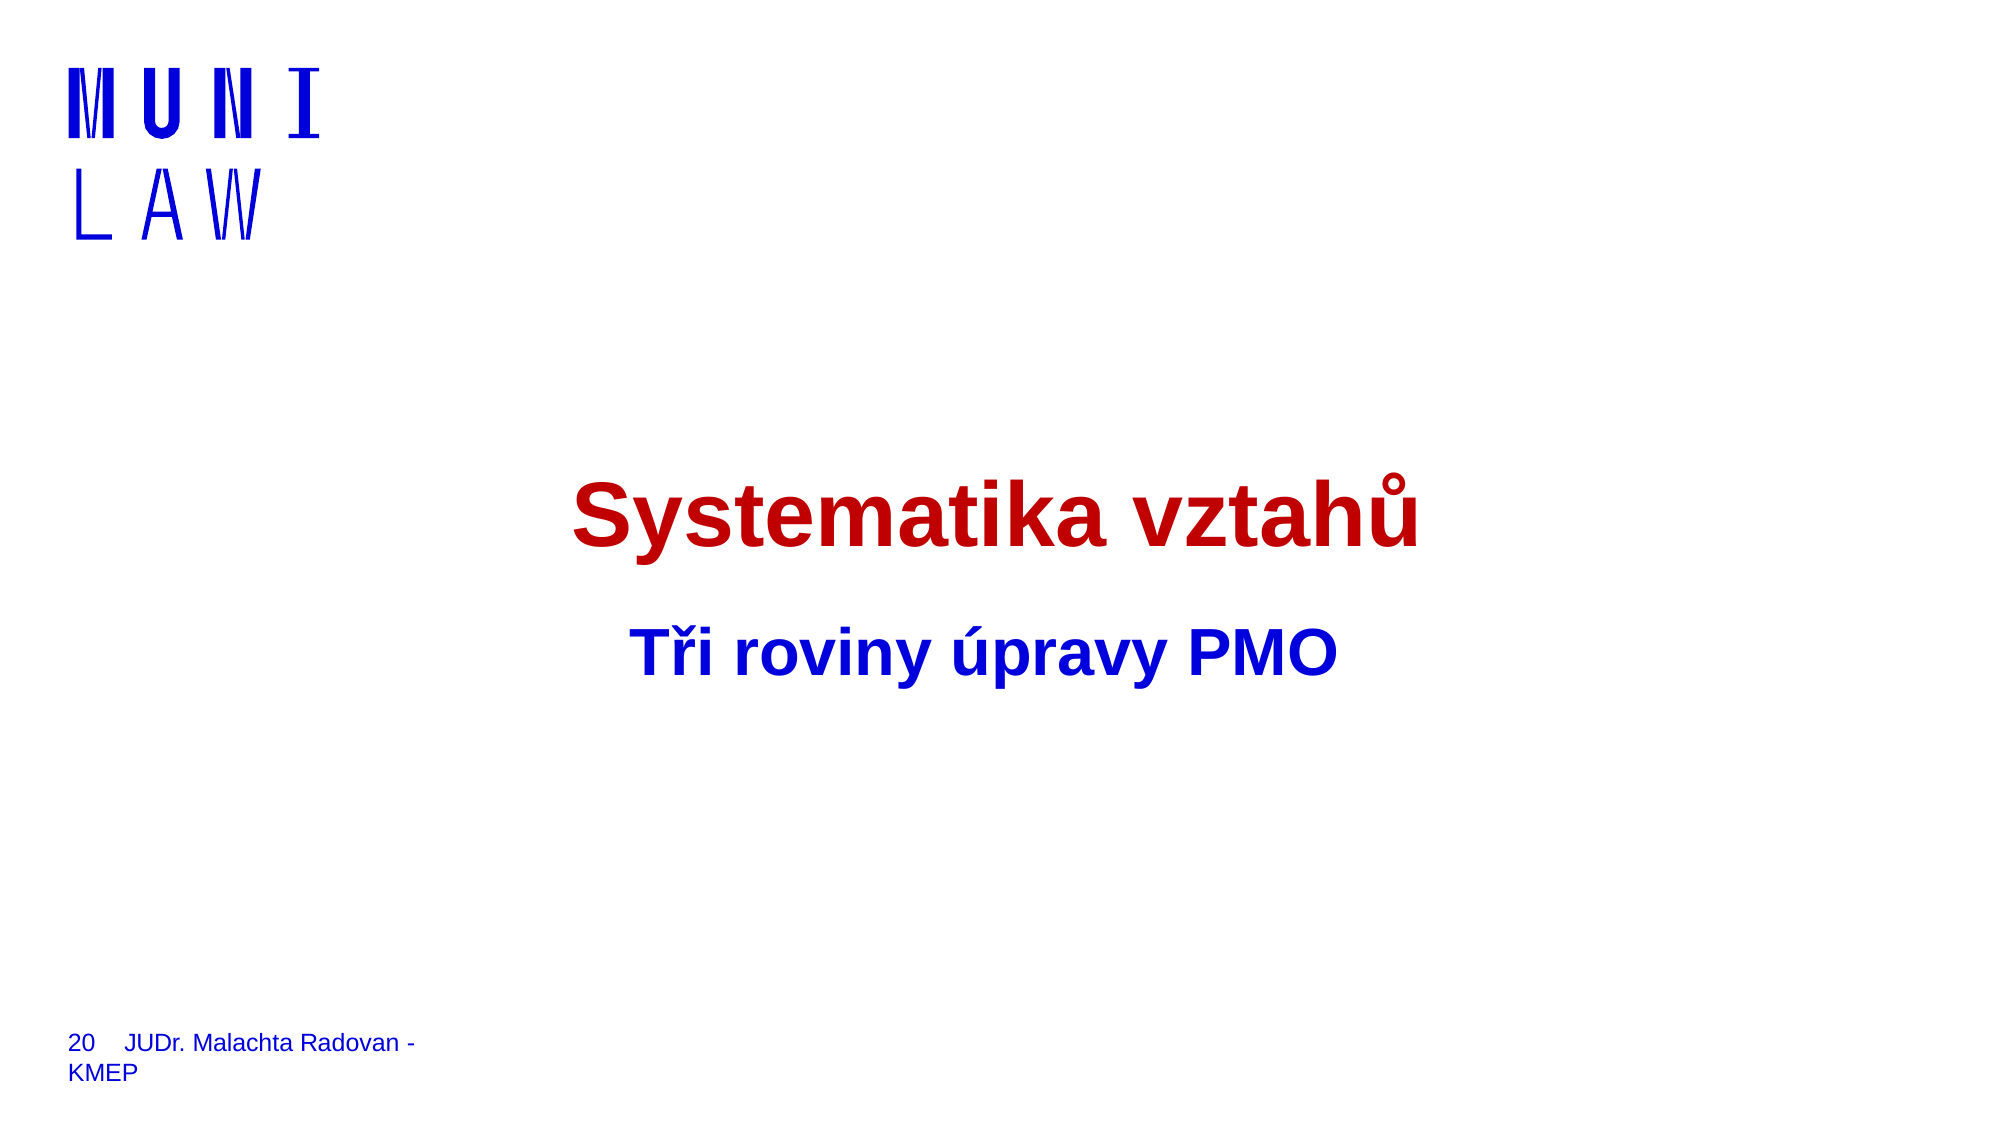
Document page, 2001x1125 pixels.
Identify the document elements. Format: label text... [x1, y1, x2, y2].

text_box Tři roviny úpravy PMO [627, 606, 1343, 689]
slide_number 20 JUDr. Malachta Radovan - KMEP [61, 1027, 491, 1125]
text_box Systematika vztahů [569, 452, 1426, 565]
